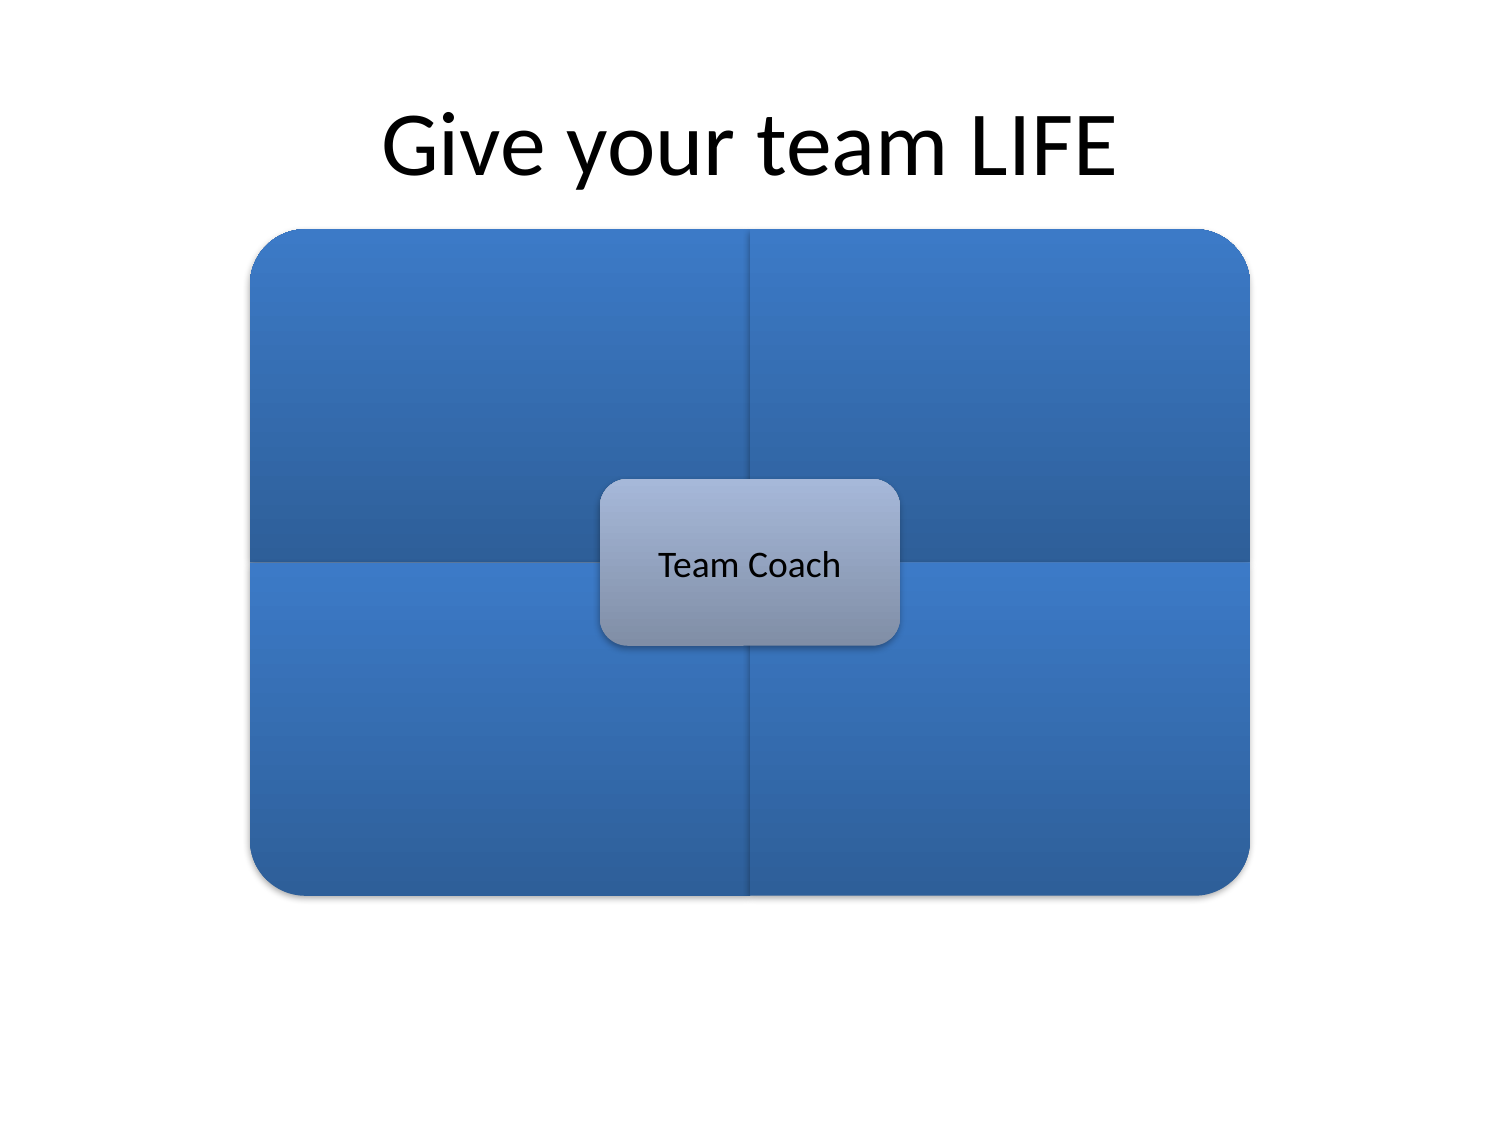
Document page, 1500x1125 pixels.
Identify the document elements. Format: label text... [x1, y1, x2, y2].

title Give your team LIFE [75, 45, 1425, 233]
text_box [249, 228, 1251, 897]
